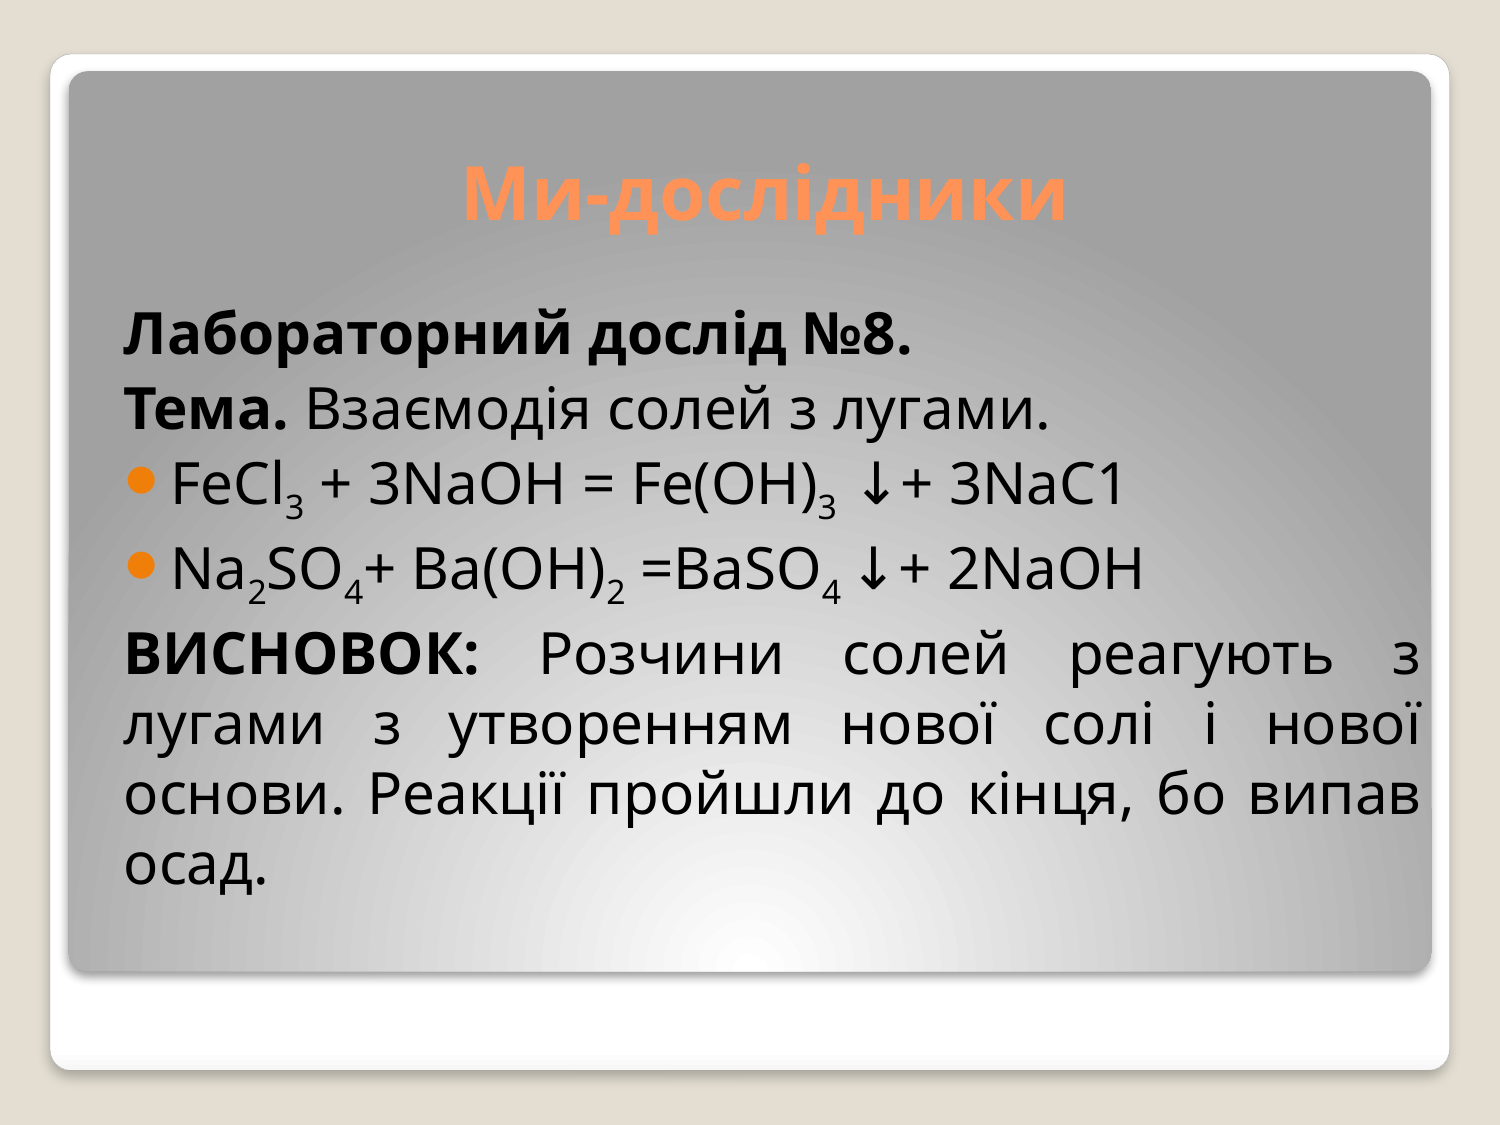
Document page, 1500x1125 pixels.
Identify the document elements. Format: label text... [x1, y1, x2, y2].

title Ми-дослідники [93, 70, 1437, 243]
list Лабораторний дослід №8. Тема. Взаємодія солей з лугами. FеСl3 + 3NаОН = Fе(ОН)3 ↓+ 3NaС1 Na2SO4+ Ва(ОН)2 =ВаSO4 ↓+ 2NаОН Висновок: Розчини солей реагують з лугами з утворенням нової солі і нової основи. Реакції пройшли до кінця, бо випав осад. [93, 281, 1437, 969]
